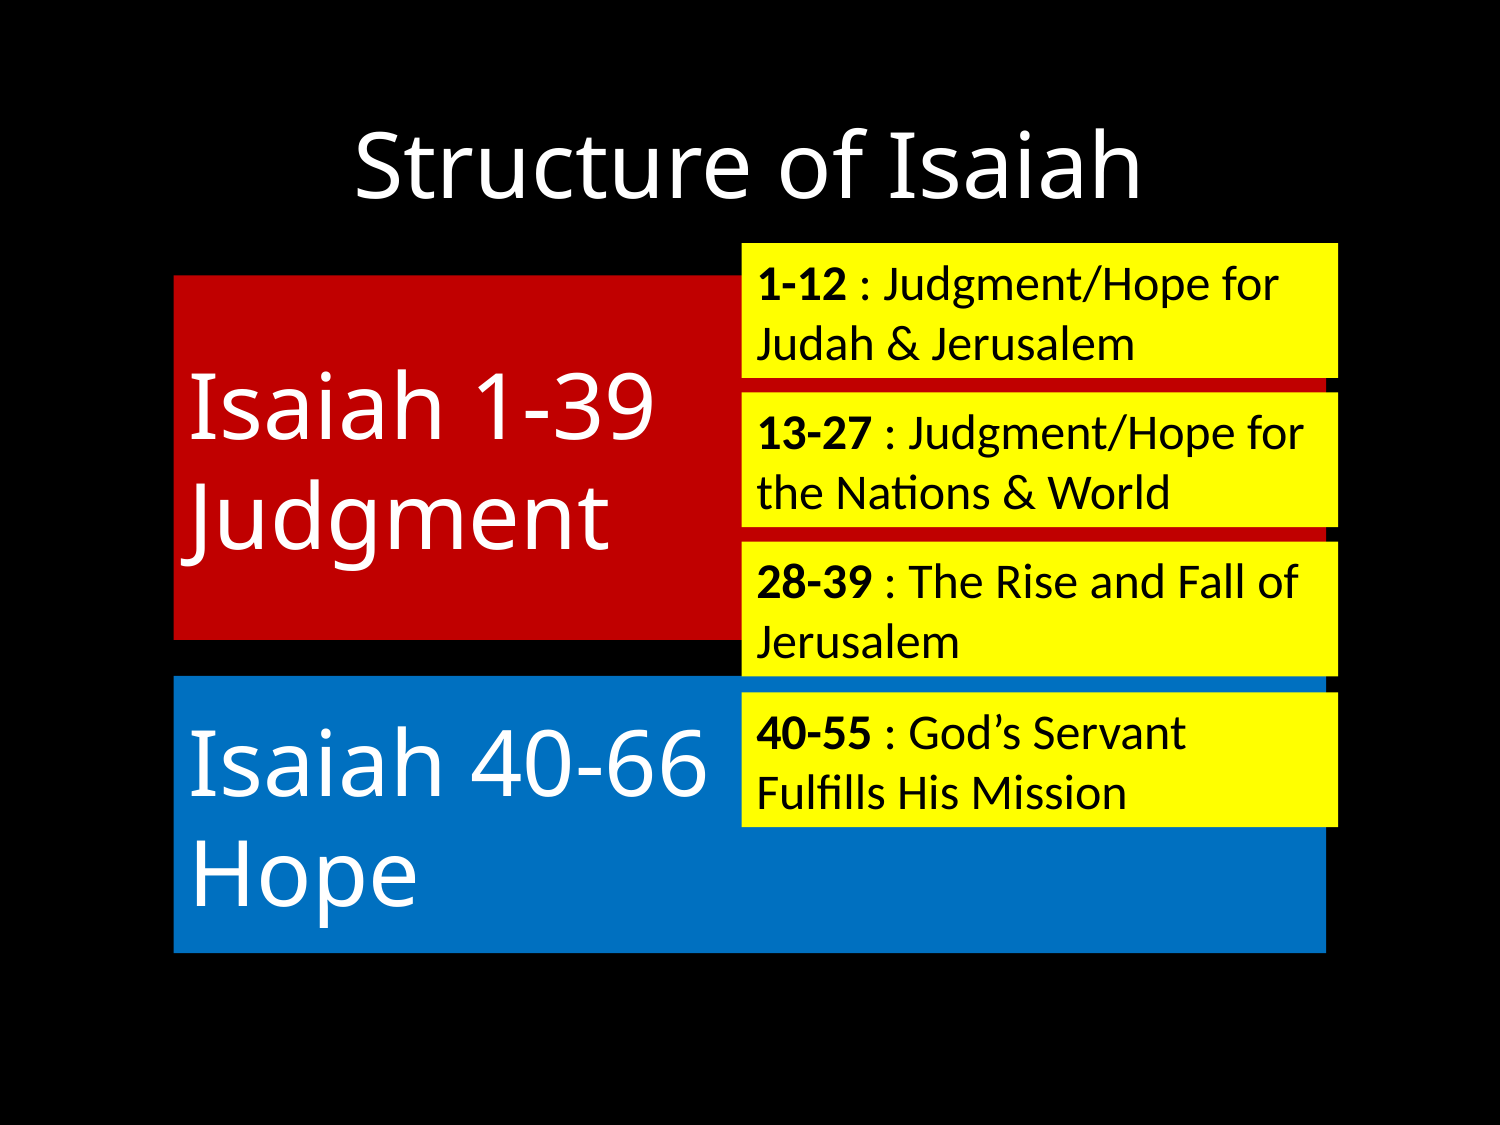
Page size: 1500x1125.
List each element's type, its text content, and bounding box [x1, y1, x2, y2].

text_box Isaiah 40-66 Hope [173, 675, 1327, 954]
text_box Isaiah 1-39 Judgment [173, 274, 1327, 641]
text_box 13-27 : Judgment/Hope for the Nations & World [741, 392, 1339, 528]
text_box 28-39 : The Rise and Fall of Jerusalem [741, 541, 1339, 677]
text_box 40-55 : God’s Servant Fulfills His Mission [741, 692, 1339, 828]
title Structure of Isaiah [103, 59, 1397, 278]
text_box 1-12 : Judgment/Hope for Judah & Jerusalem [741, 243, 1339, 378]
